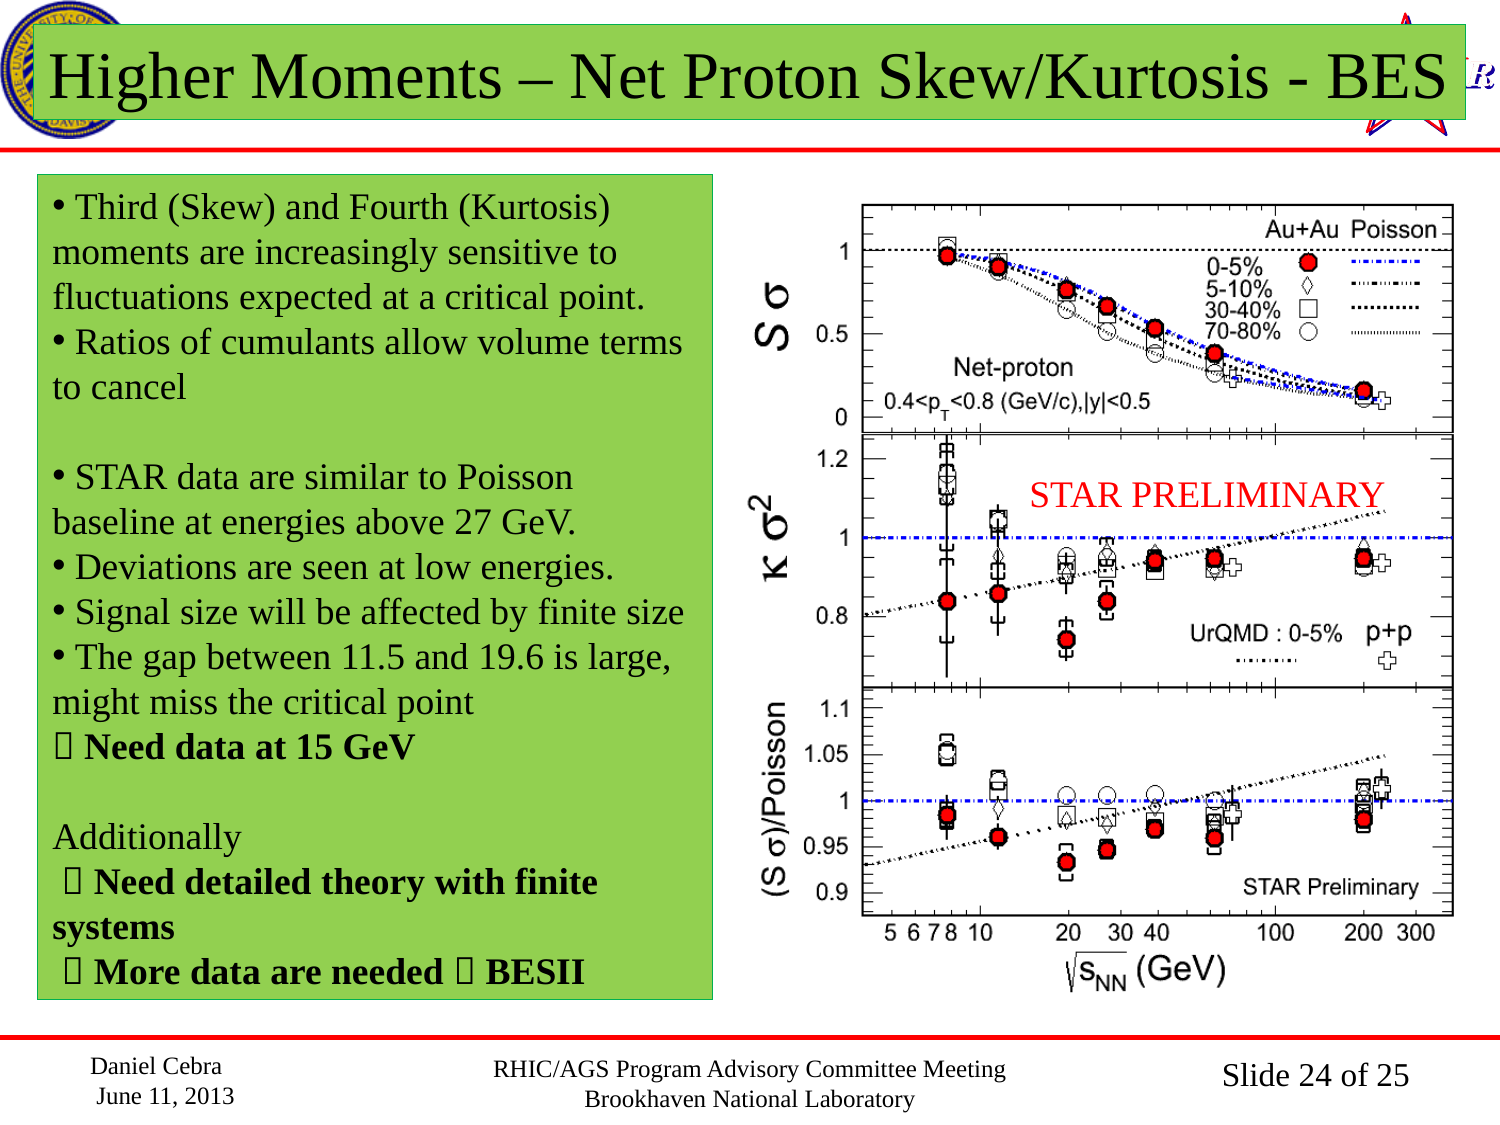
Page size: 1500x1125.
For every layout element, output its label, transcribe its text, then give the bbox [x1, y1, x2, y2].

picture [0, 0, 138, 139]
text_box Higher Moments – Net Proton Skew/Kurtosis - BES [33, 24, 1466, 120]
picture [1337, 12, 1496, 138]
picture [722, 187, 1500, 1012]
text_box Third (Skew) and Fourth (Kurtosis) moments are increasingly sensitive to fluctuations expected at a critical point. Ratios of cumulants allow volume terms to cancel STAR data are similar to Poisson baseline at energies above 27 GeV. Deviations are seen at low energies. Signal size will be affected by finite size The gap between 11.5 and 19.6 is large, might miss the critical point  Need data at 15 GeV Additionally  Need detailed theory with finite systems  More data are needed  BESII [37, 174, 713, 1000]
